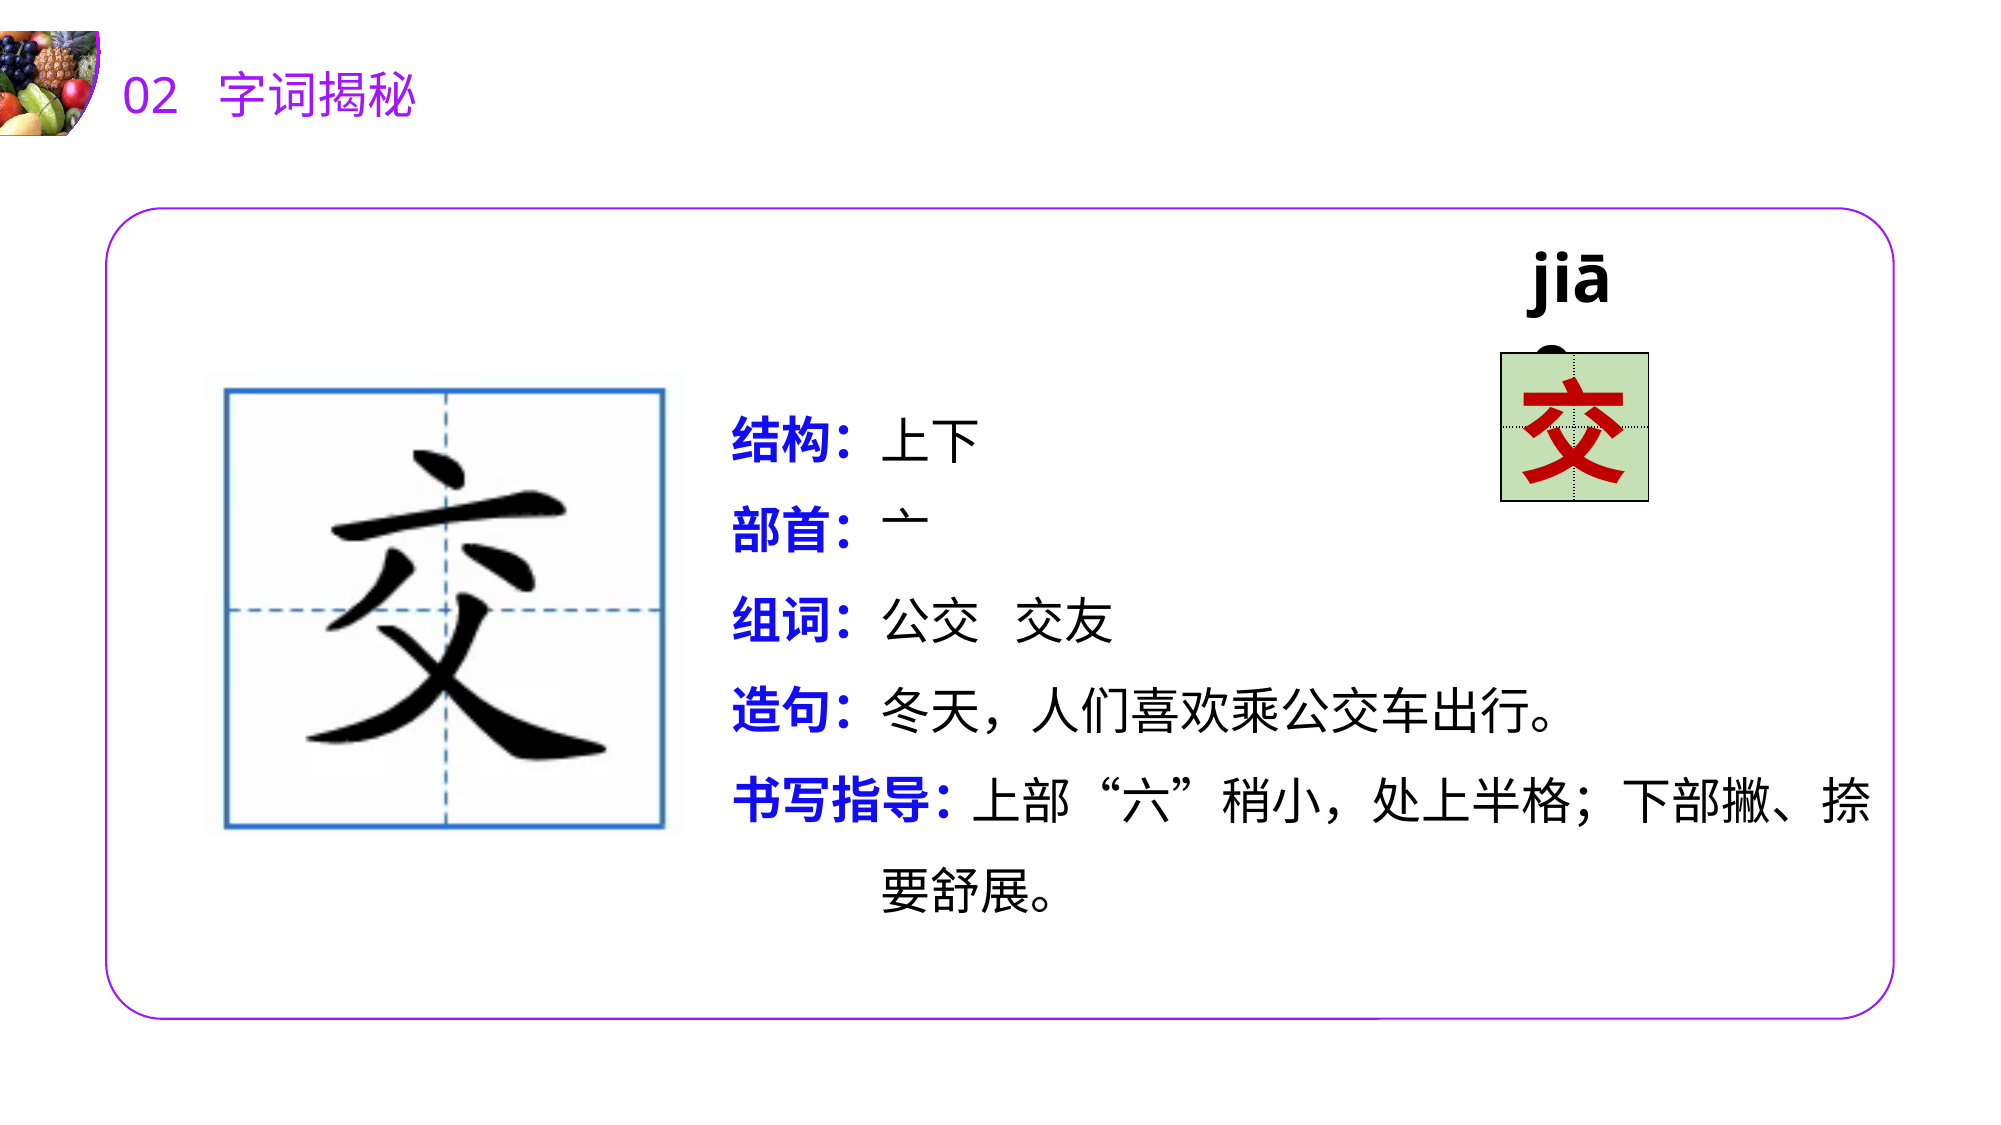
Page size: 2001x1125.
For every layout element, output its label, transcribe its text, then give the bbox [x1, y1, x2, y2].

text_box jiāo [1517, 228, 1646, 352]
list 02 字词揭秘 [107, 62, 628, 129]
text_box 结构： 部首： 组词： 造句： 书写指导： [716, 371, 865, 836]
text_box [204, 371, 687, 836]
text_box 交 [1502, 354, 1646, 505]
picture [0, 31, 97, 136]
text_box 上下 亠 公交 交友 冬天，人们喜欢乘公交车出行。 上部“六”稍小，处上半格；下部撇、捺要舒展。 [865, 371, 1931, 927]
